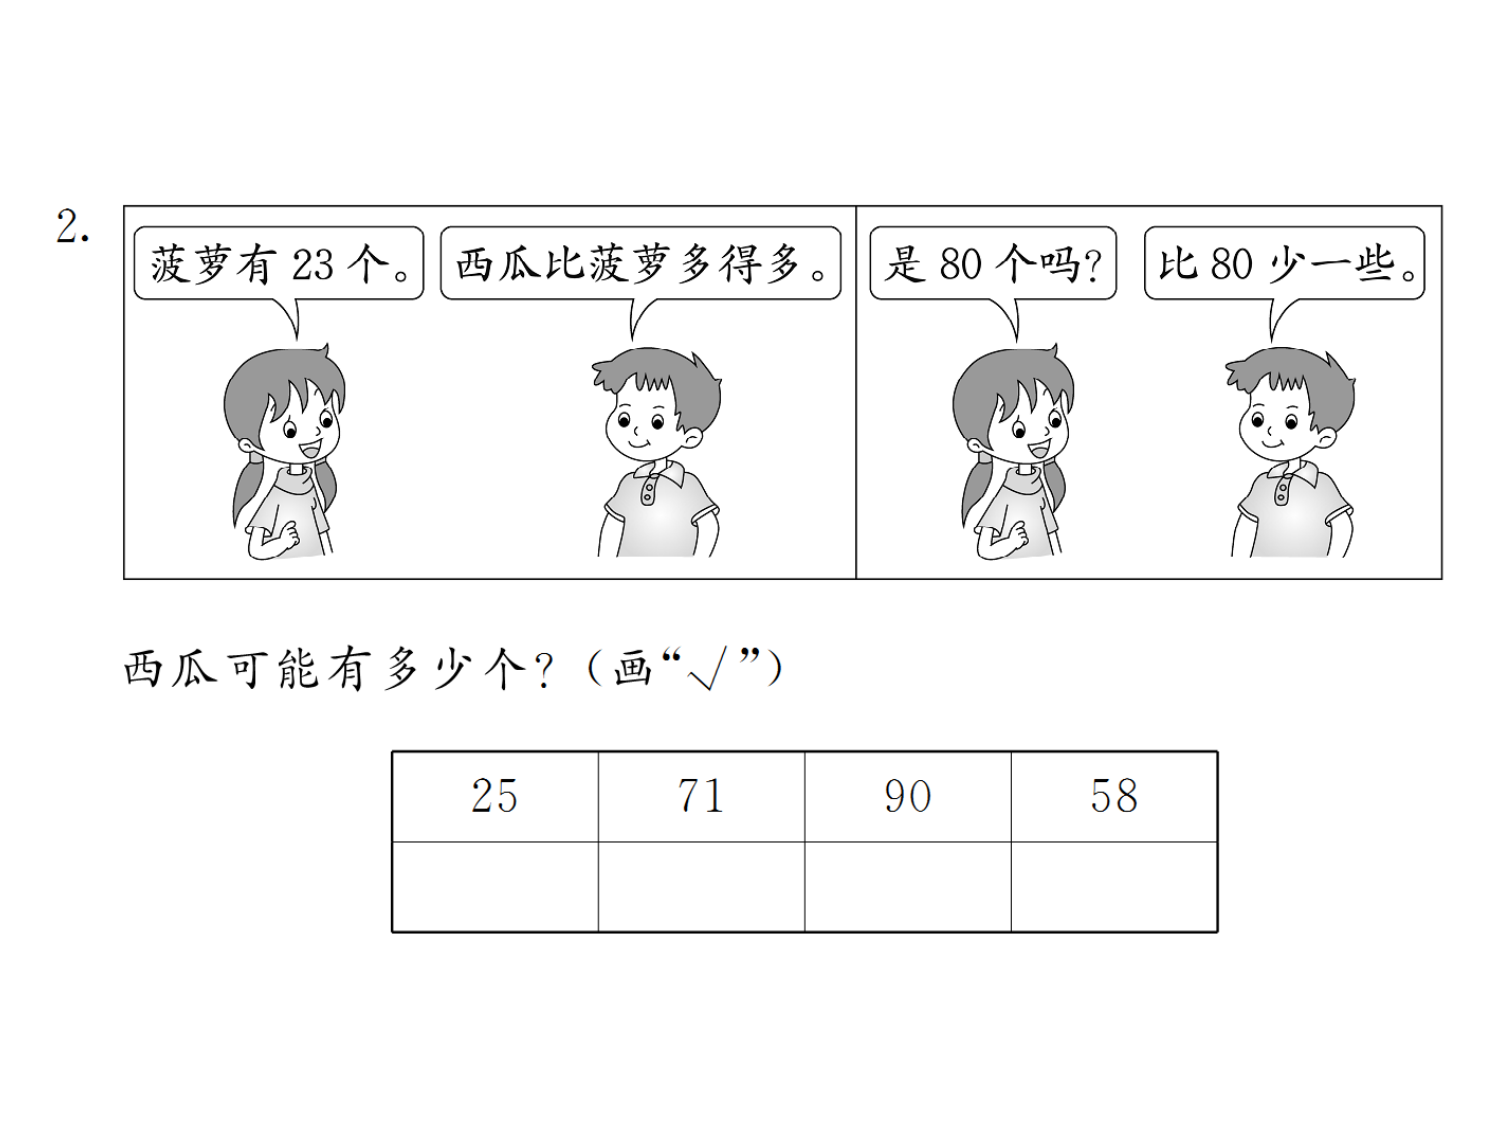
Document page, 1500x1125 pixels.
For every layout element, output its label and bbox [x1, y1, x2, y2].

picture [47, 184, 1453, 941]
